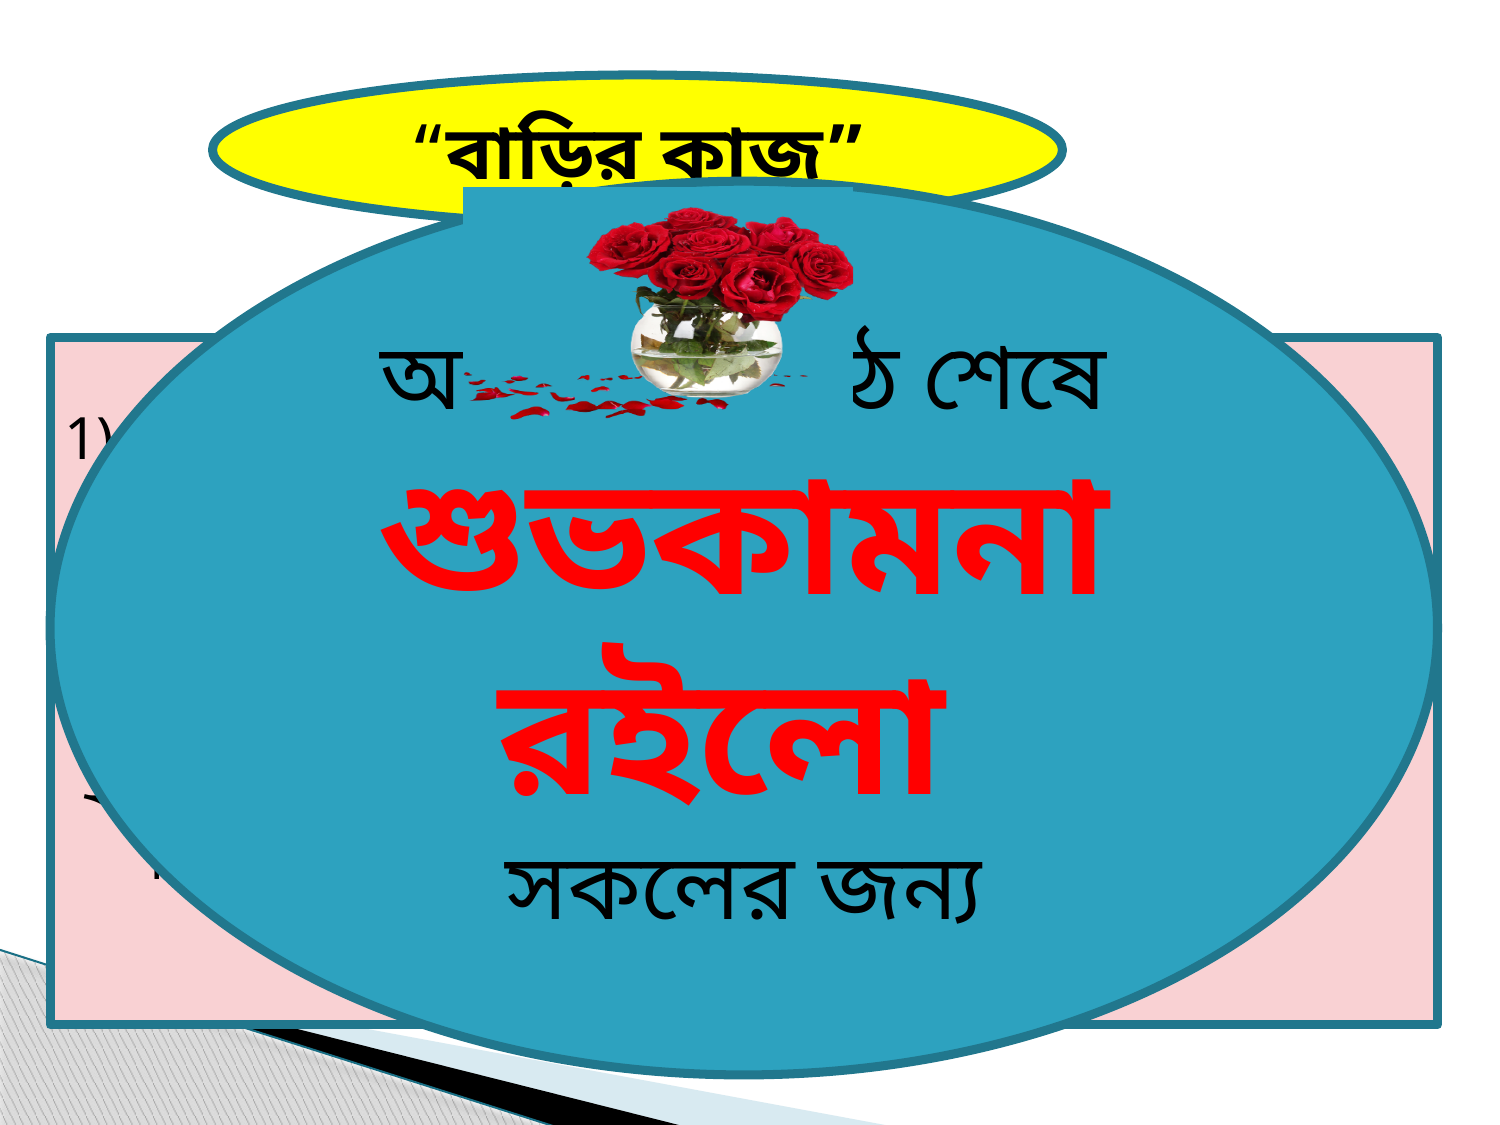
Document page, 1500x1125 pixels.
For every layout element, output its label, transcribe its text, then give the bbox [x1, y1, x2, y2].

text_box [49, 180, 1438, 1076]
text_box “বাড়ির কাজ” [208, 70, 1067, 180]
